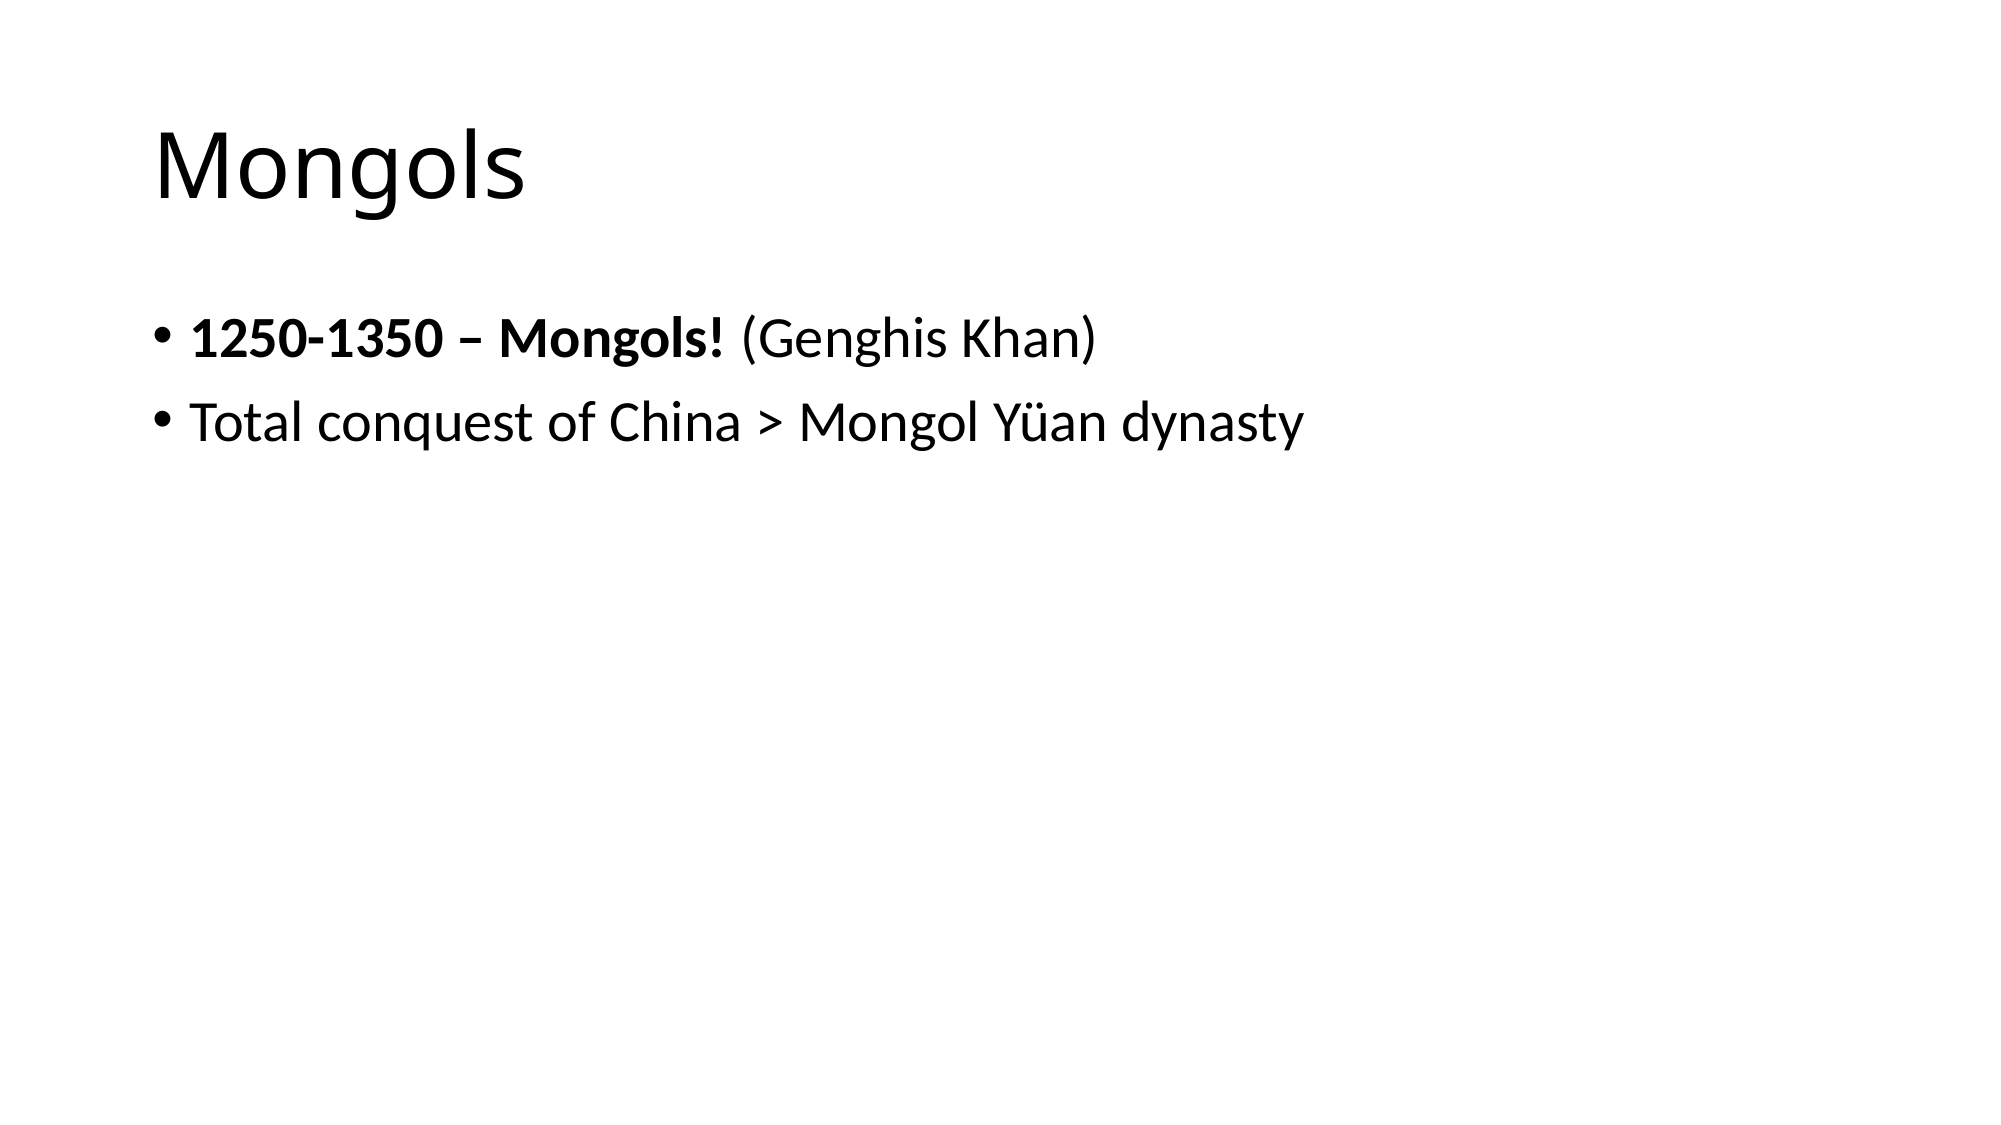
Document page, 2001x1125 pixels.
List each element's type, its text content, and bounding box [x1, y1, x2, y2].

title Mongols [137, 59, 1863, 278]
list 1250-1350 – Mongols! (Genghis Khan) Total conquest of China > Mongol Yüan dynasty [137, 299, 1863, 1014]
